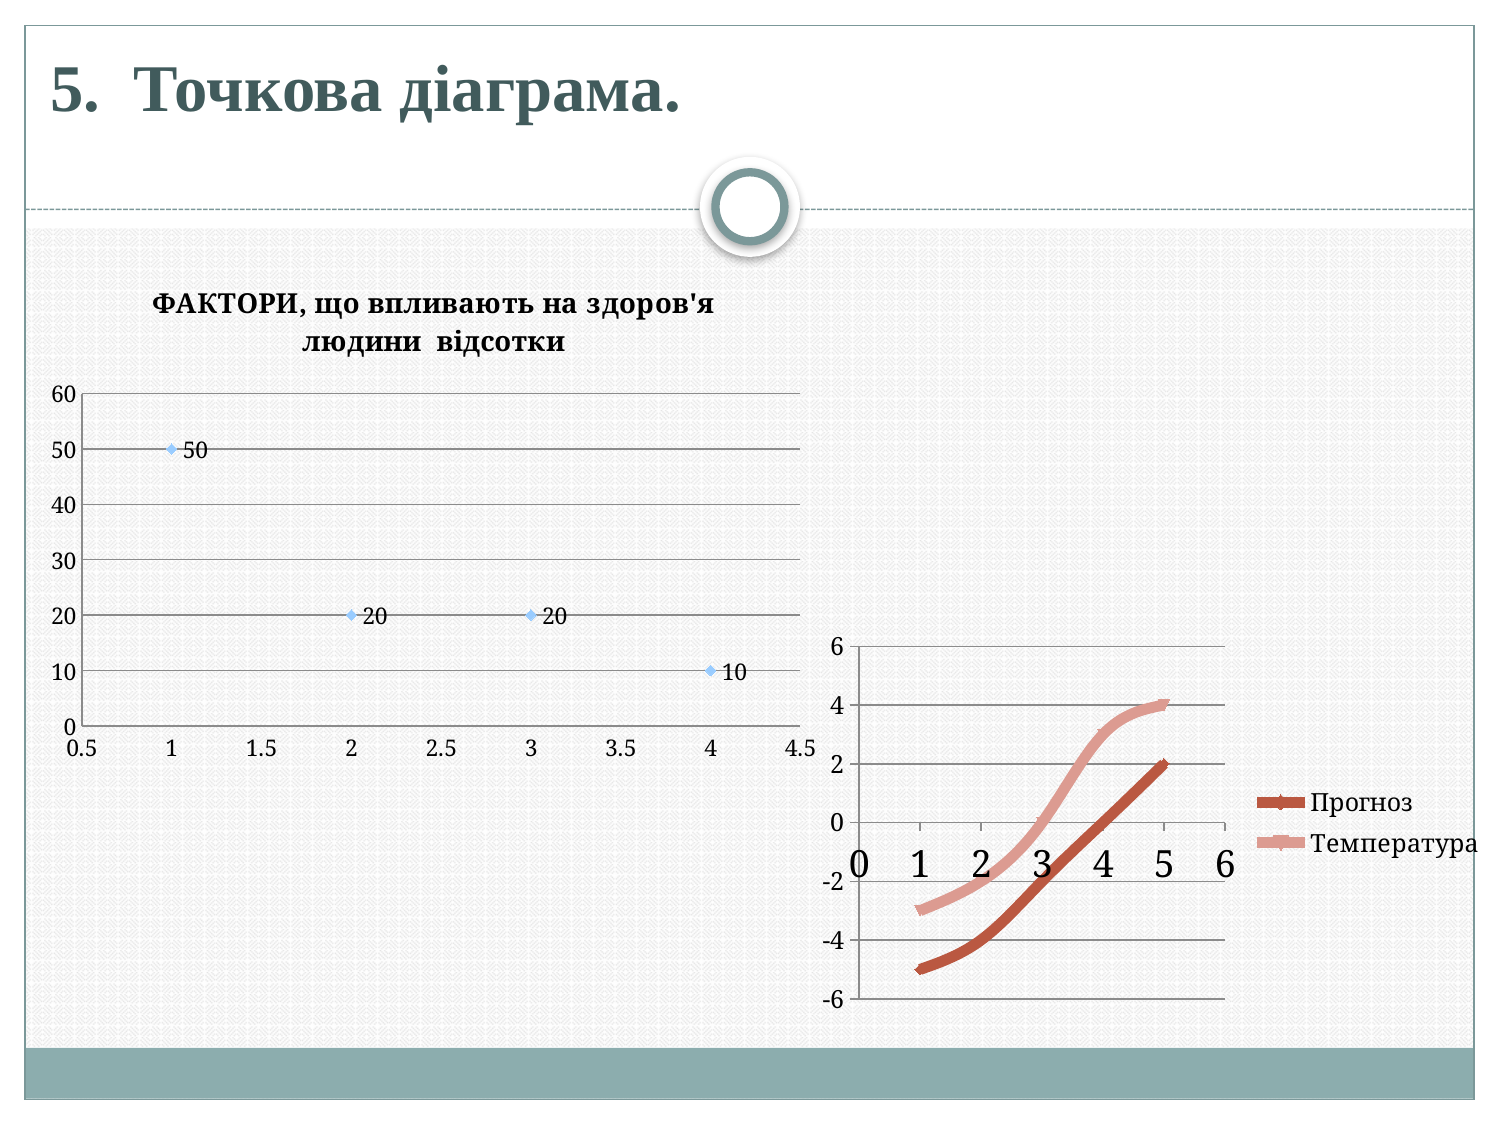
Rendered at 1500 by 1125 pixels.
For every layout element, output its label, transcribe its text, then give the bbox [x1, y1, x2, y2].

list 5. Точкова діаграма. [35, 46, 1411, 200]
chart [34, 257, 1500, 1025]
